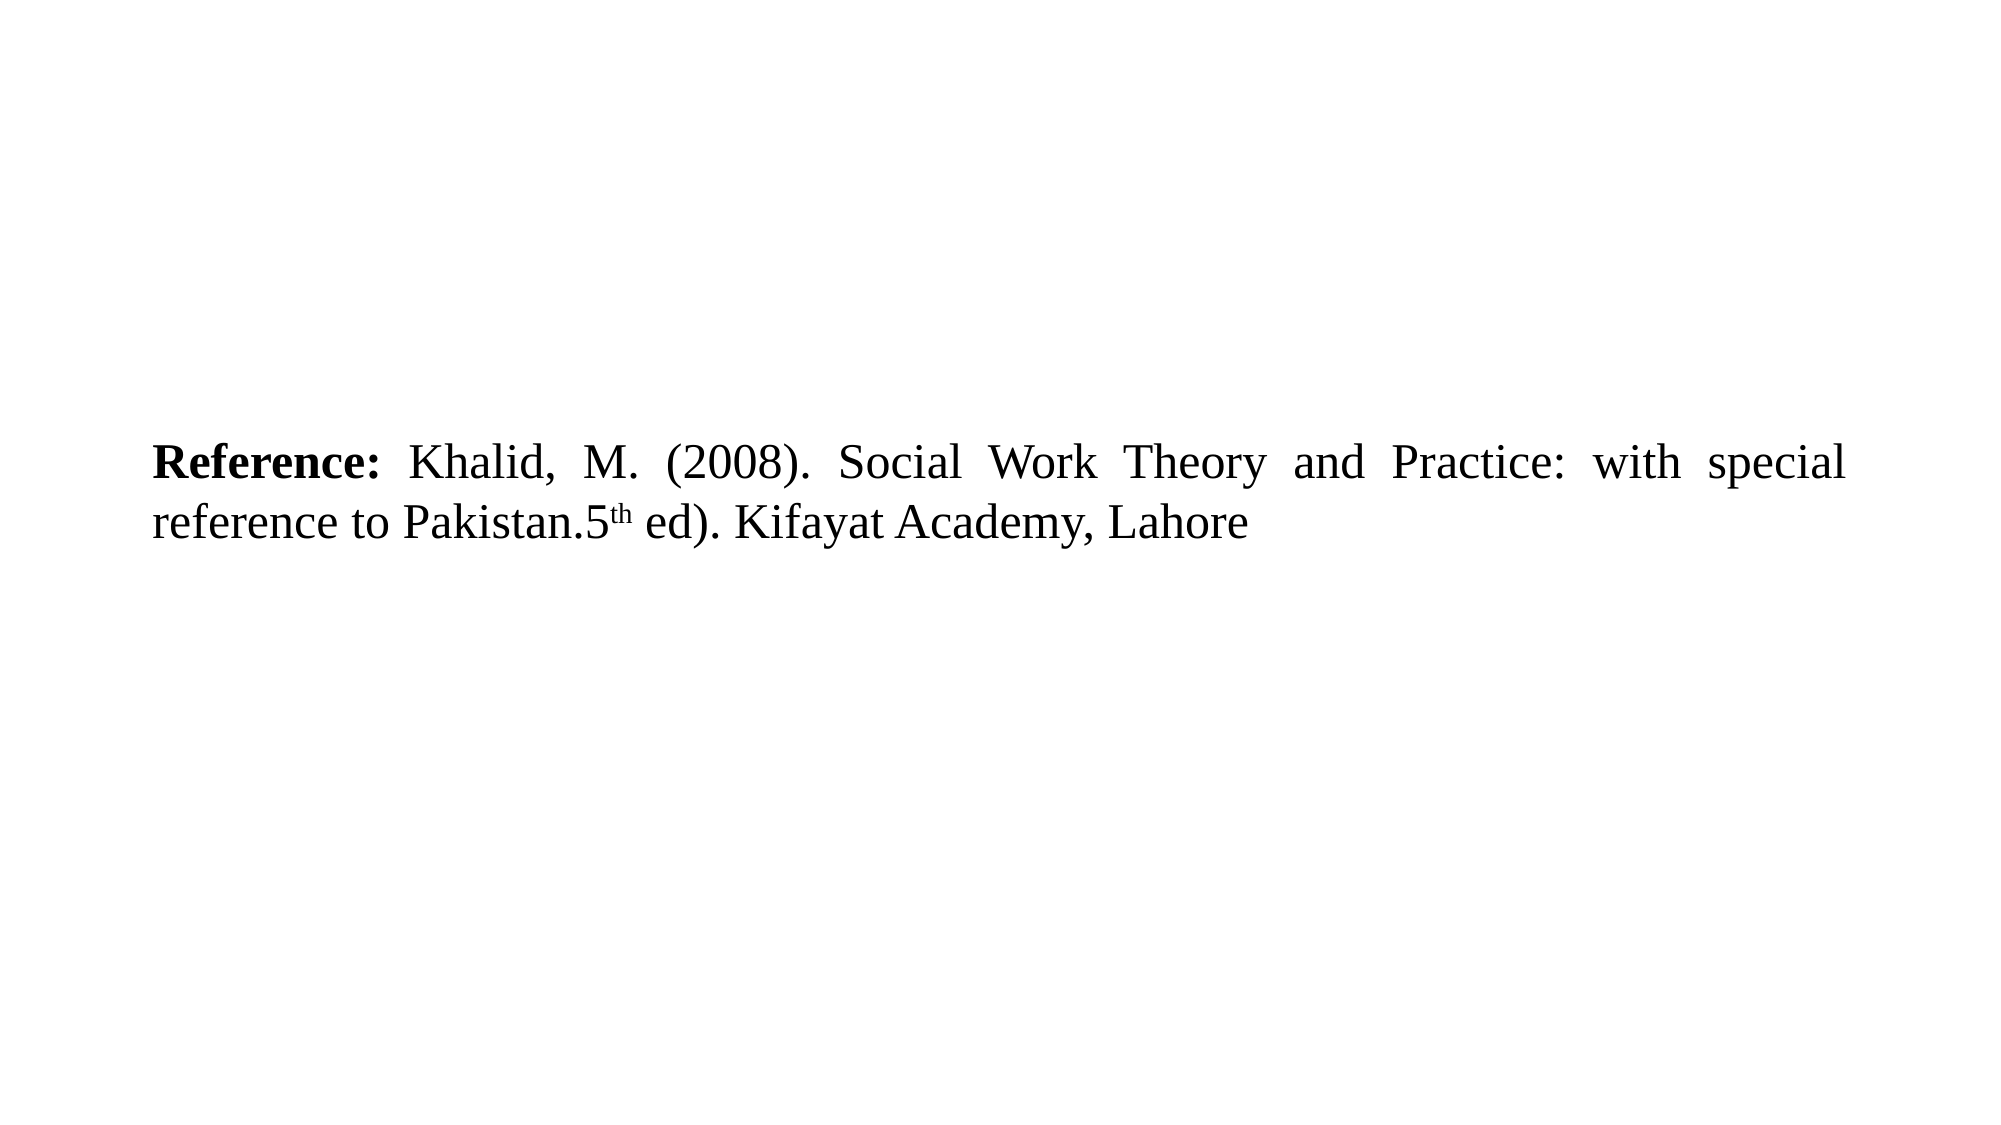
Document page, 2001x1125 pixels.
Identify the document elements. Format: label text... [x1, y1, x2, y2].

list Reference: Khalid, M. (2008). Social Work Theory and Practice: with special reference to Pakistan.5th ed). Kifayat Academy, Lahore [137, 421, 1863, 660]
